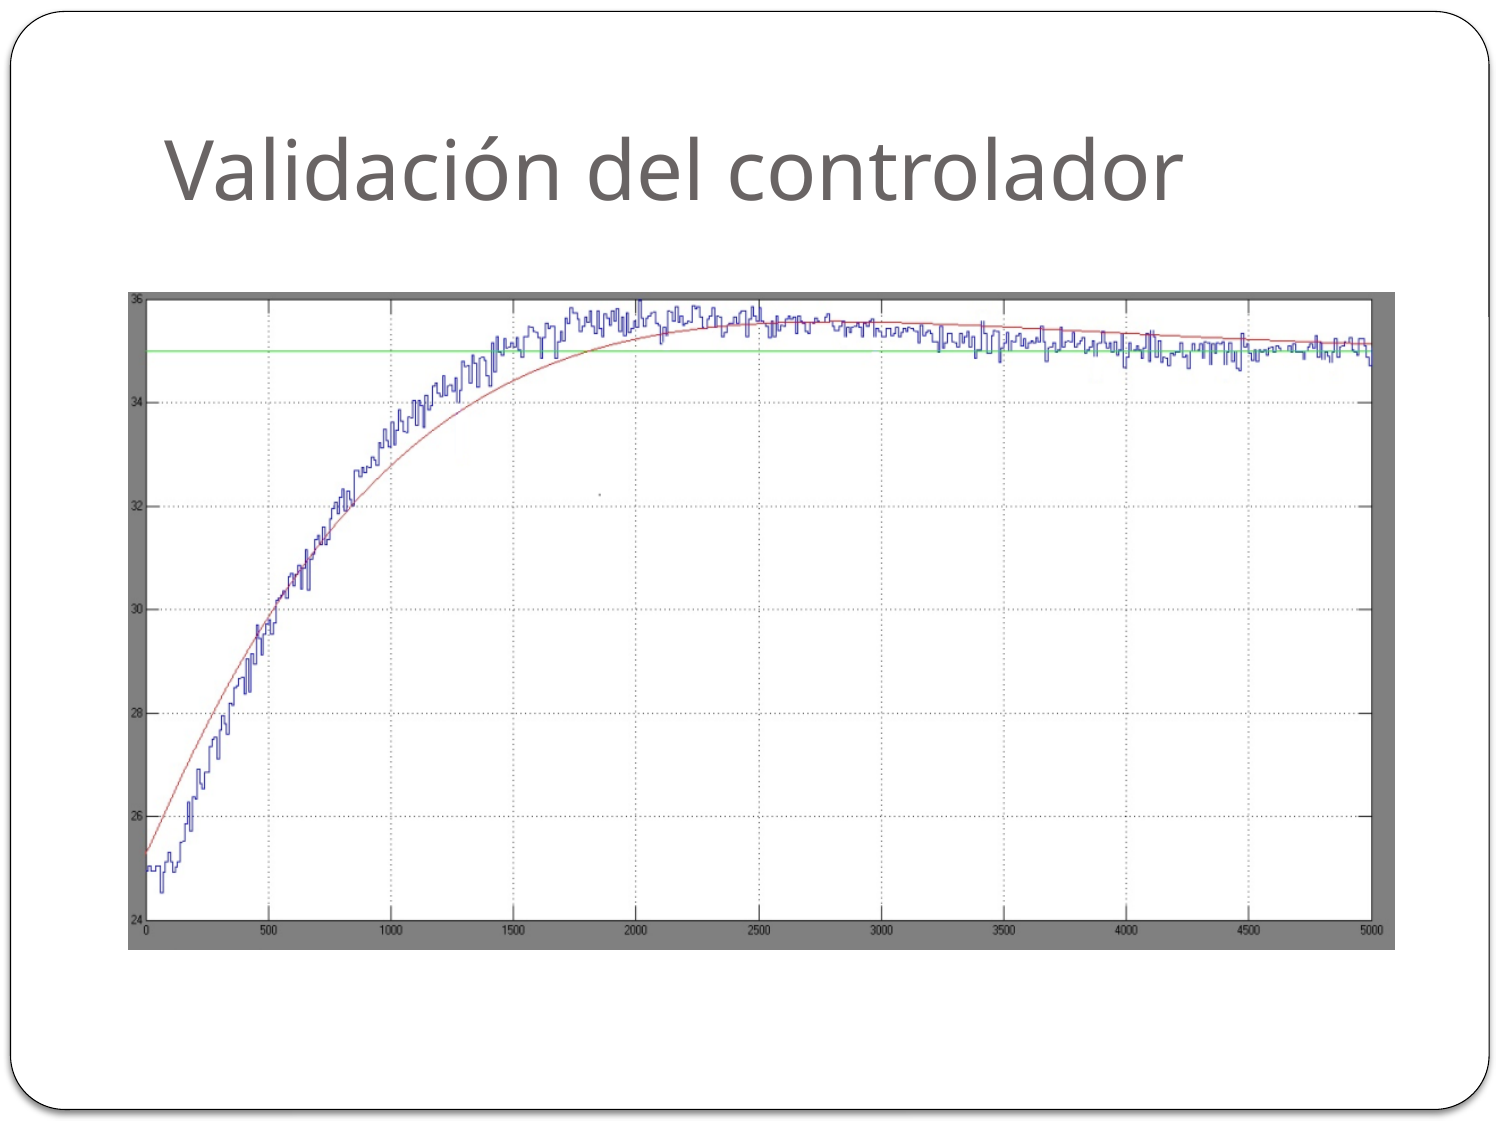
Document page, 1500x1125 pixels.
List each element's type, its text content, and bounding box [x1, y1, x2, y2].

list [128, 292, 1395, 950]
title Validación del controlador [150, 45, 1425, 233]
